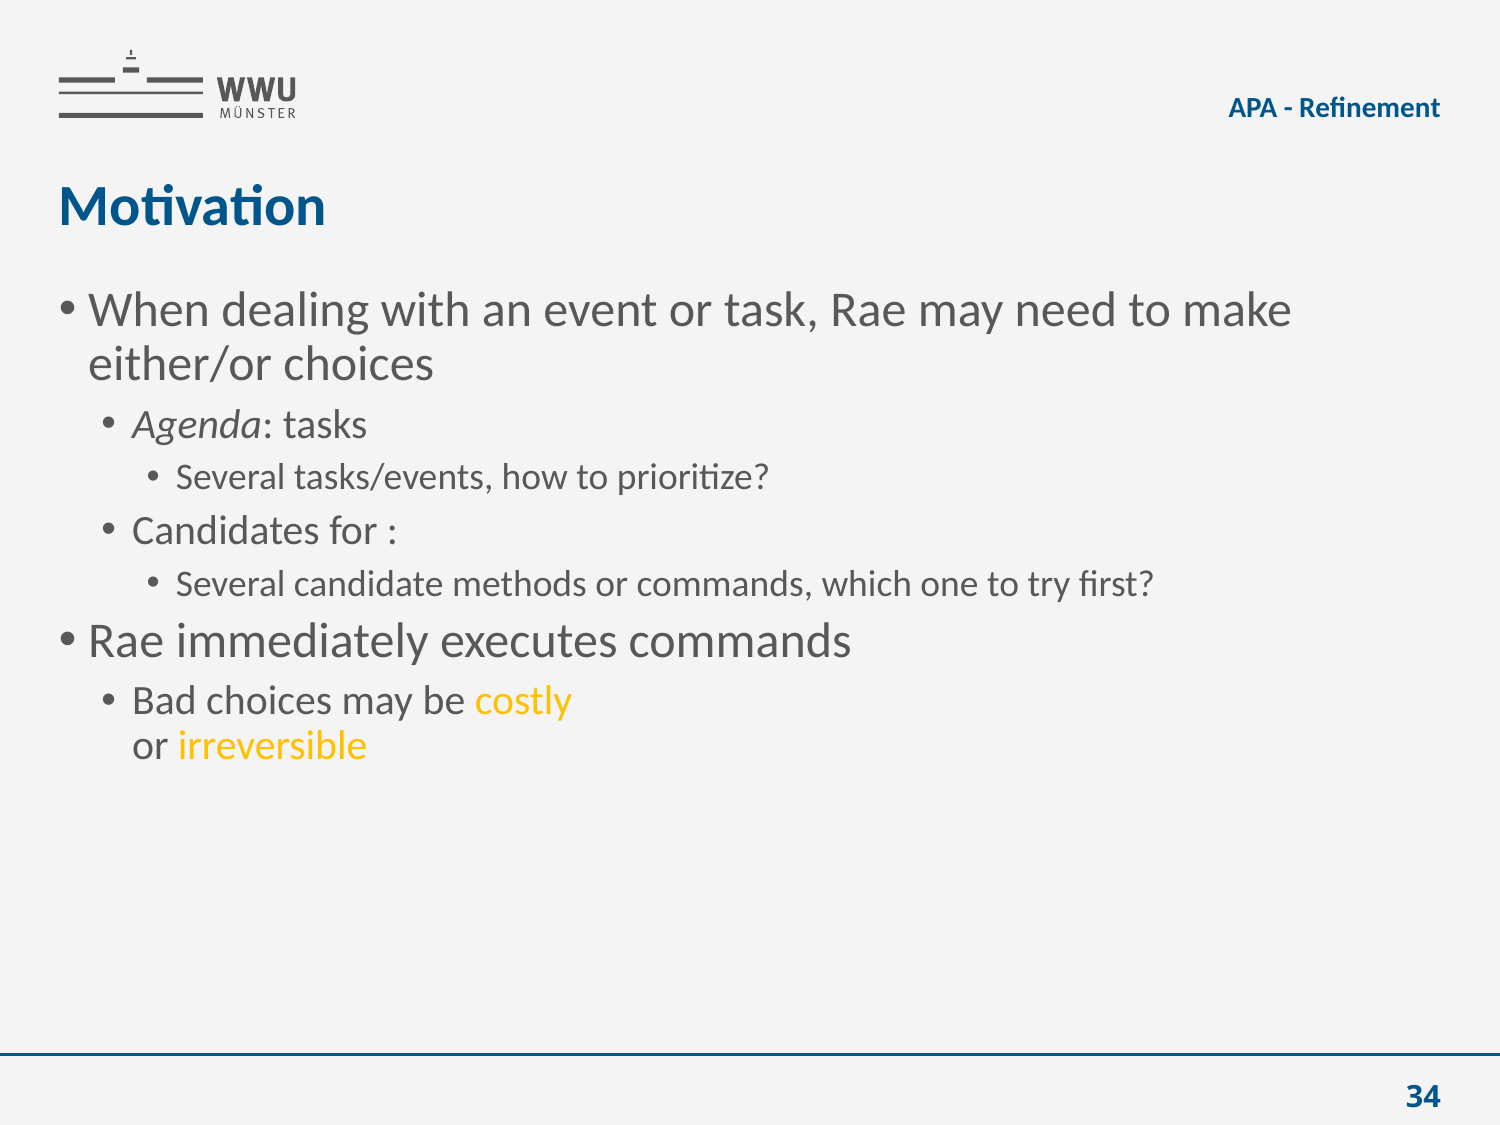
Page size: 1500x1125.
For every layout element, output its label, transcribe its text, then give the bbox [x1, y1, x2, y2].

title Motivation [59, 167, 1442, 262]
slide_number 34 [1322, 1058, 1441, 1118]
slide_number APA - Refinement [590, 63, 1442, 123]
